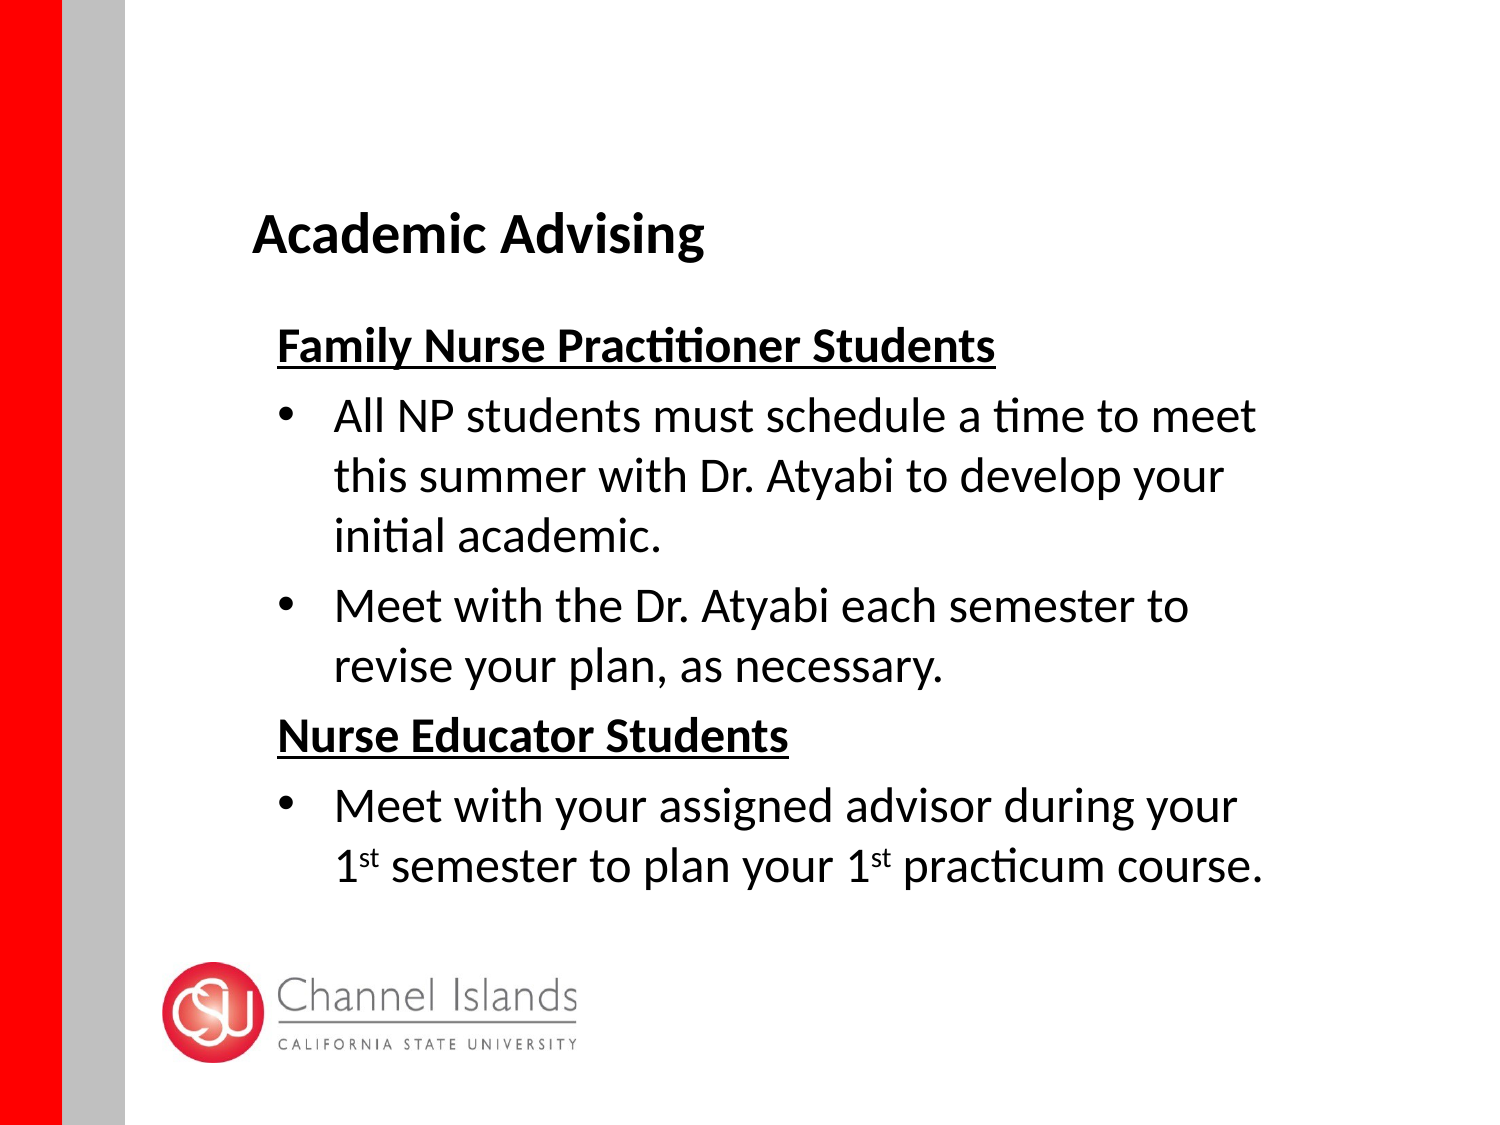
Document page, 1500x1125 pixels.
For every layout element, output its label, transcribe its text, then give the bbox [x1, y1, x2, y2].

text_box Family Nurse Practitioner Students All NP students must schedule a time to meet this summer with Dr. Atyabi to develop your initial academic. Meet with the Dr. Atyabi each semester to revise your plan, as necessary. Nurse Educator Students Meet with your assigned advisor during your 1st semester to plan your 1st practicum course. [262, 305, 1300, 893]
text_box Academic Advising [237, 187, 1300, 273]
picture [162, 962, 577, 1063]
